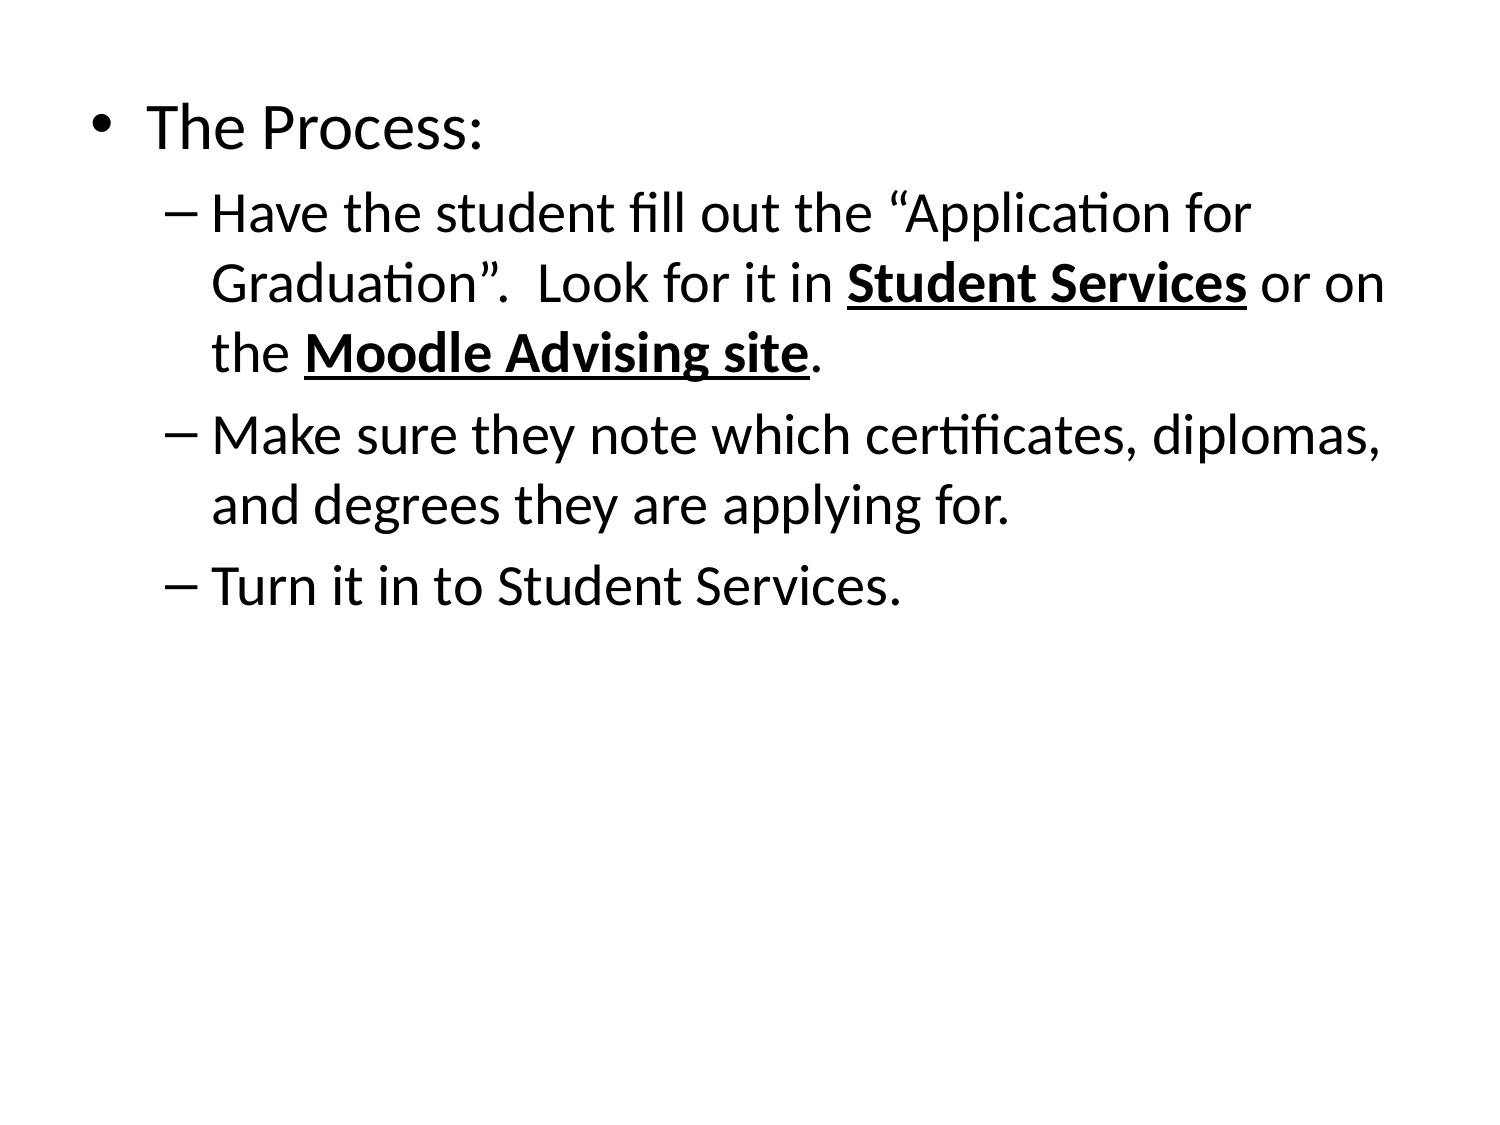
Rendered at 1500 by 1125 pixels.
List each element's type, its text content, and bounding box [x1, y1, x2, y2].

list The Process: Have the student fill out the “Application for Graduation”. Look for it in Student Services or on the Moodle Advising site. Make sure they note which certificates, diplomas, and degrees they are applying for. Turn it in to Student Services. [75, 75, 1425, 1005]
